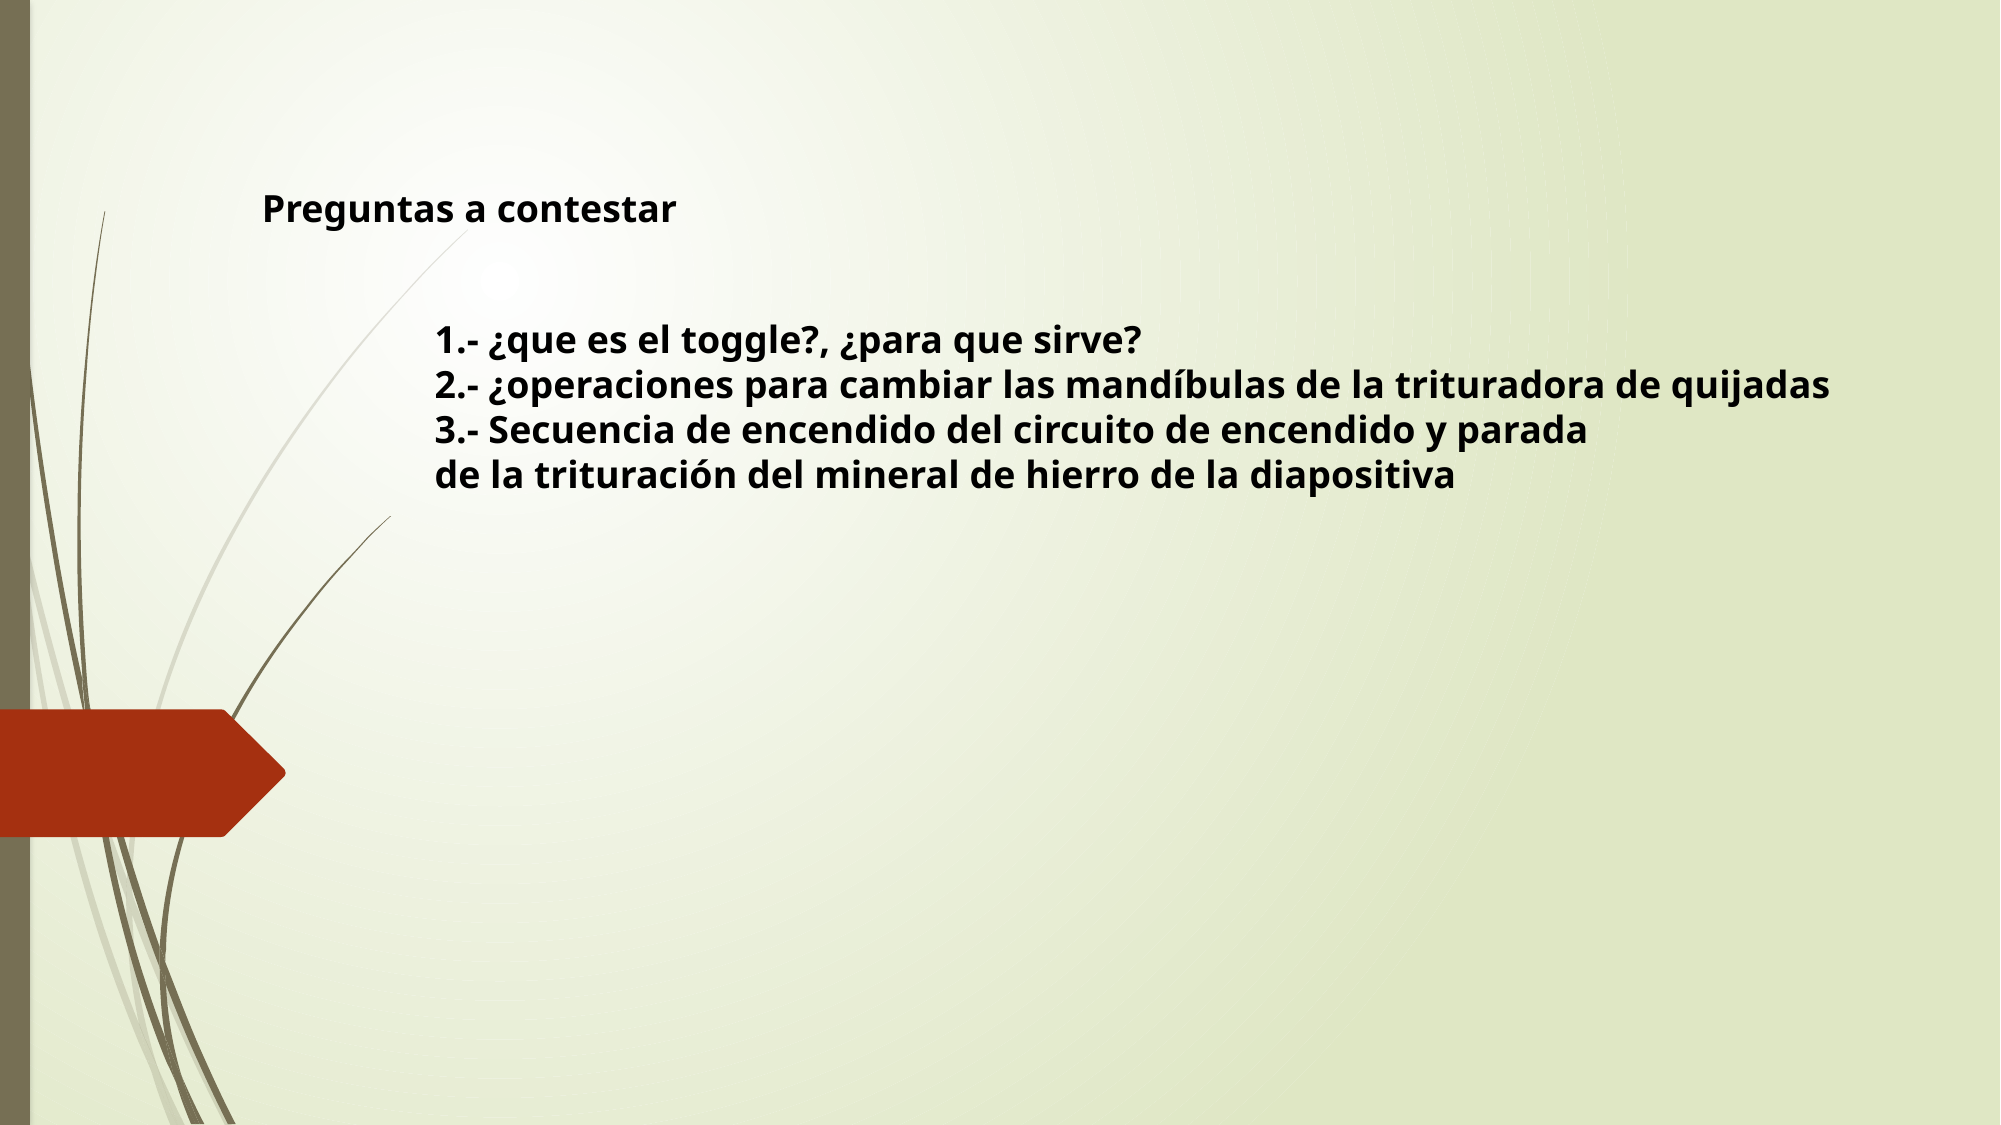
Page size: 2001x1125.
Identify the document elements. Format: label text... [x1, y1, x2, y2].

text_box Preguntas a contestar [247, 177, 693, 237]
text_box 1.- ¿que es el toggle?, ¿para que sirve? 2.- ¿operaciones para cambiar las mandíbulas de la trituradora de quijadas 3.- Secuencia de encendido del circuito de encendido y parada de la trituración del mineral de hierro de la diapositiva [419, 309, 1847, 504]
